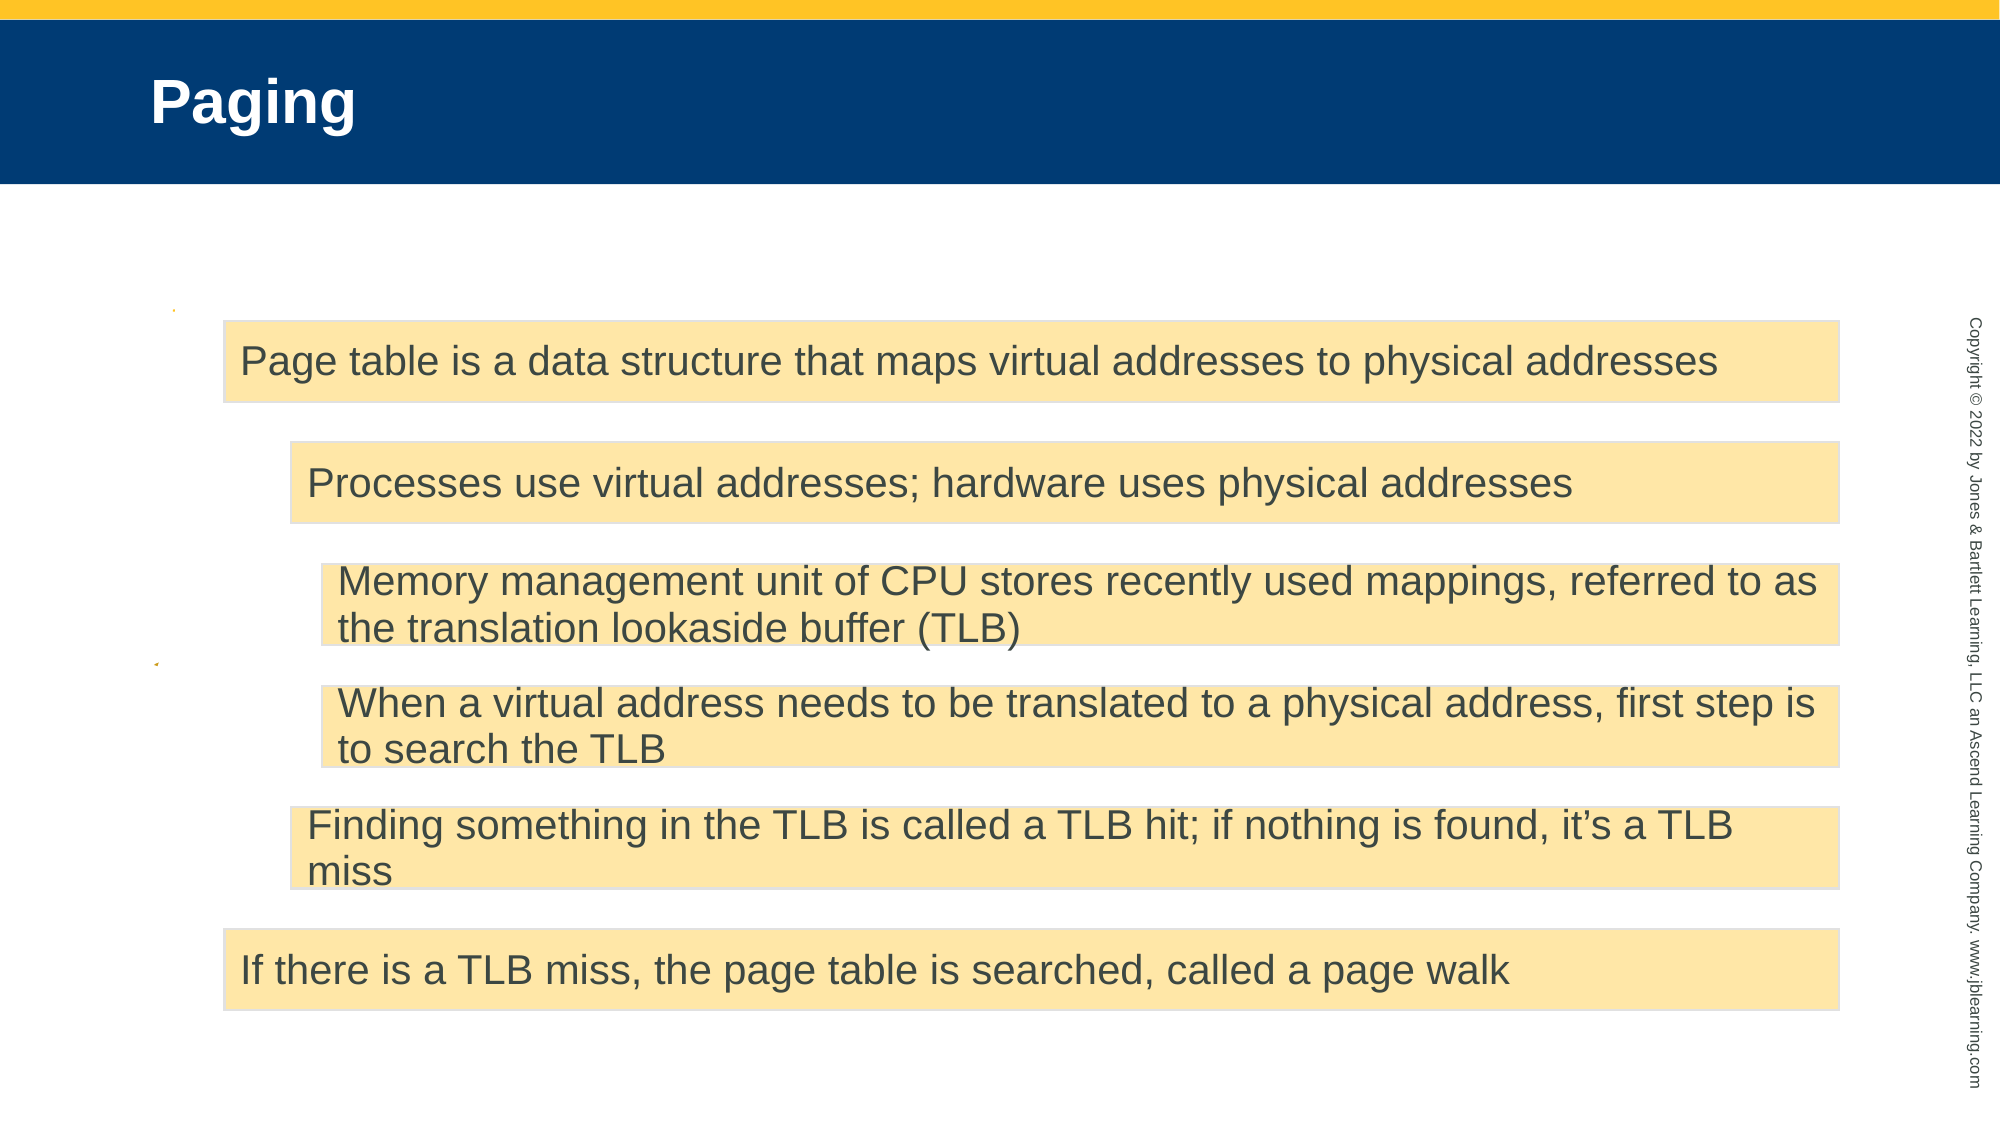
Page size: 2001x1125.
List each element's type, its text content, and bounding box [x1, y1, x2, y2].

title Paging [0, 19, 2000, 185]
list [151, 244, 1840, 1016]
